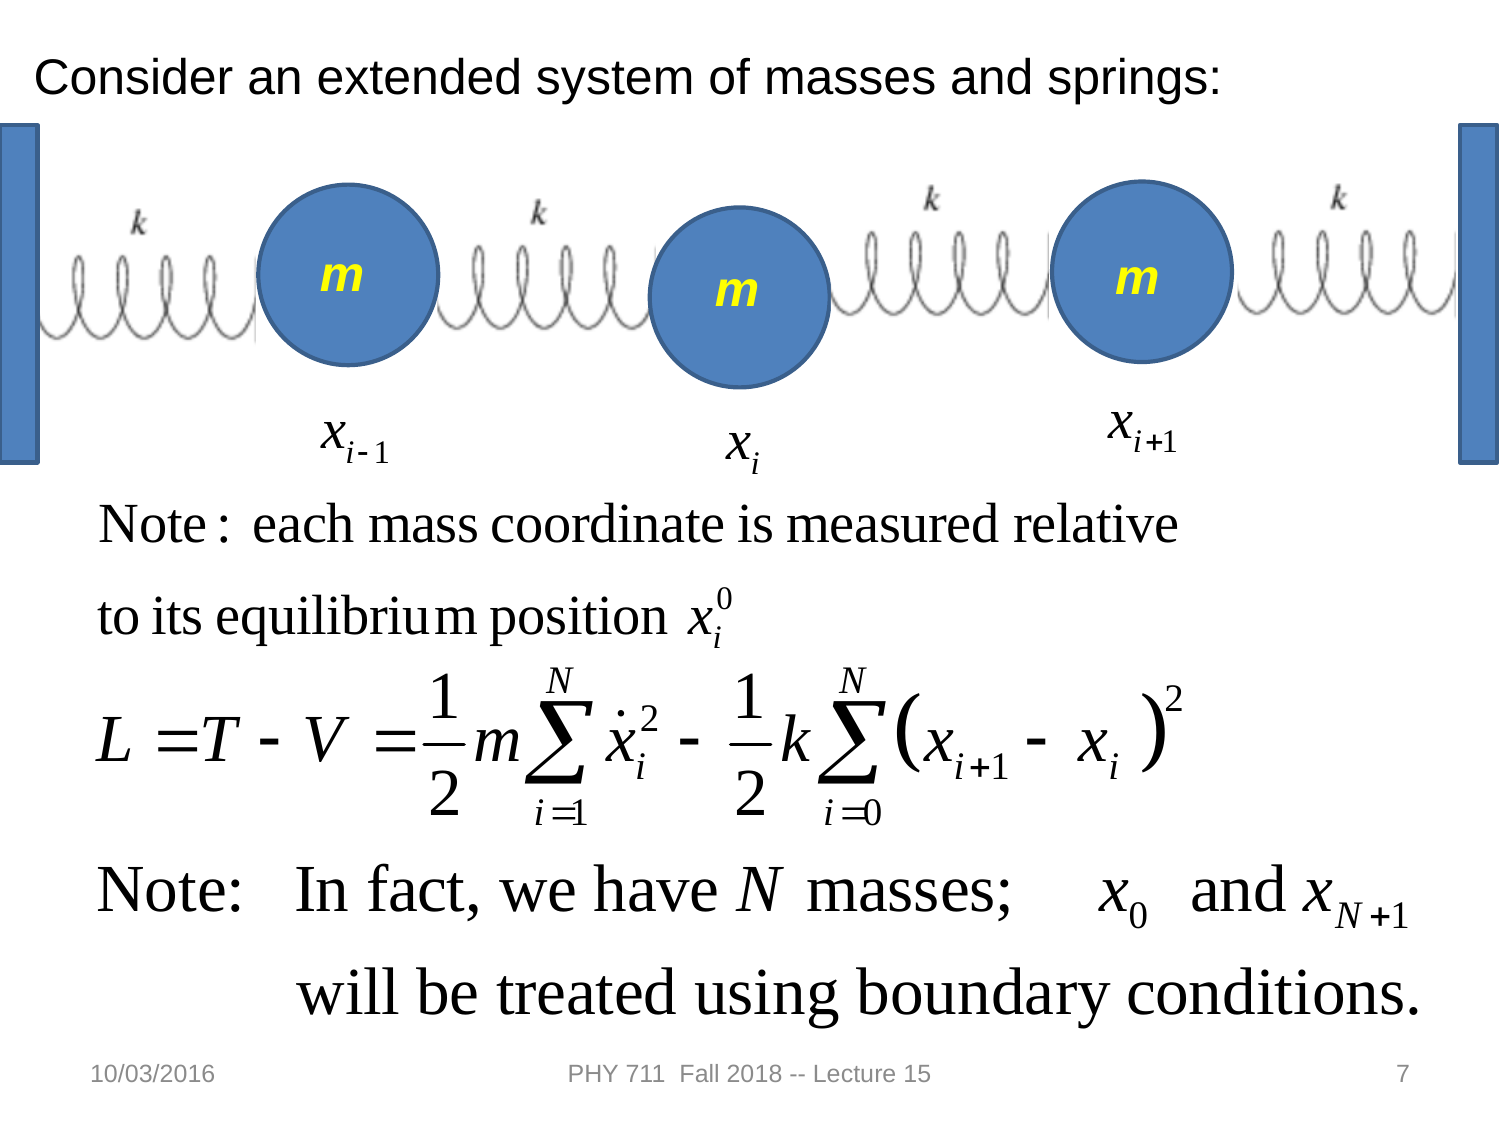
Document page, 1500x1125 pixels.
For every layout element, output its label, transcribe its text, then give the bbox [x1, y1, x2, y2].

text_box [0, 124, 1498, 489]
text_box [87, 490, 1189, 652]
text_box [87, 652, 1426, 1039]
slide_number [75, 1042, 425, 1103]
text_box Consider an extended system of masses and springs: [18, 37, 1313, 113]
slide_number 7 [1074, 1046, 1425, 1103]
footer PHY 711 Fall 2018 -- Lecture 15 [512, 1047, 988, 1103]
